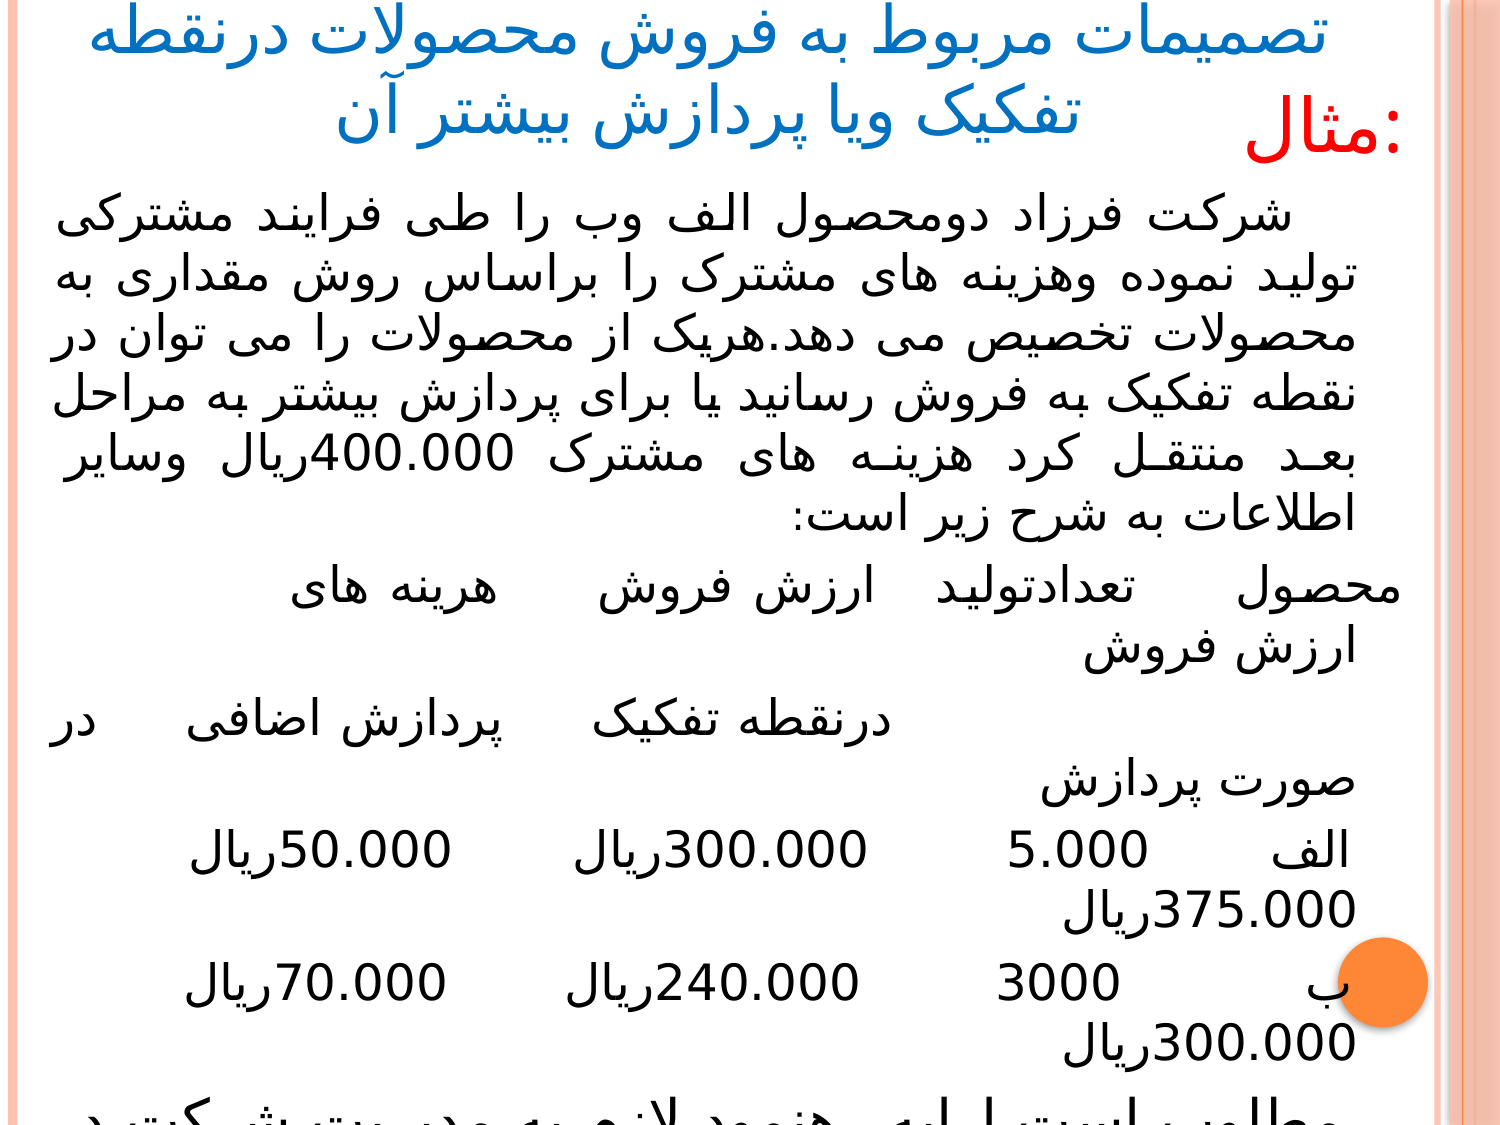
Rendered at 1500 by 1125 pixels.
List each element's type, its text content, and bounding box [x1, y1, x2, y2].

list مثال: شرکت فرزاد دومحصول الف وب را طی فرایند مشترکی تولید نموده وهزینه های مشترک را براساس روش مقداری به محصولات تخصیص می دهد.هریک از محصولات را می توان در نقطه تفکیک به فروش رسانید یا برای پردازش بیشتر به مراحل بعد منتقل کرد هزینه های مشترک 400.000ریال وسایر اطلاعات به شرح زیر است: محصول تعدادتولید ارزش فروش هرینه های ارزش فروش درنقطه تفکیک پردازش اضافی در صورت پردازش الف 5.000 300.000ریال 50.000ریال 375.000ریال ب 3000 240.000ریال 70.000ریال 300.000ریال مطلوب است ارایه رهنمود لازم به مدیریت شرکت در ارتباط با تصمیم گیری نسبت به فروش محصولات در نقطه تفکیک ویا فروش پس از پردازش آنها؟ [35, 70, 1418, 1062]
title تصمیمات مربوط به فروش محصولات درنقطه تفکیک ویا پردازش بیشتر آن [46, 0, 1372, 70]
